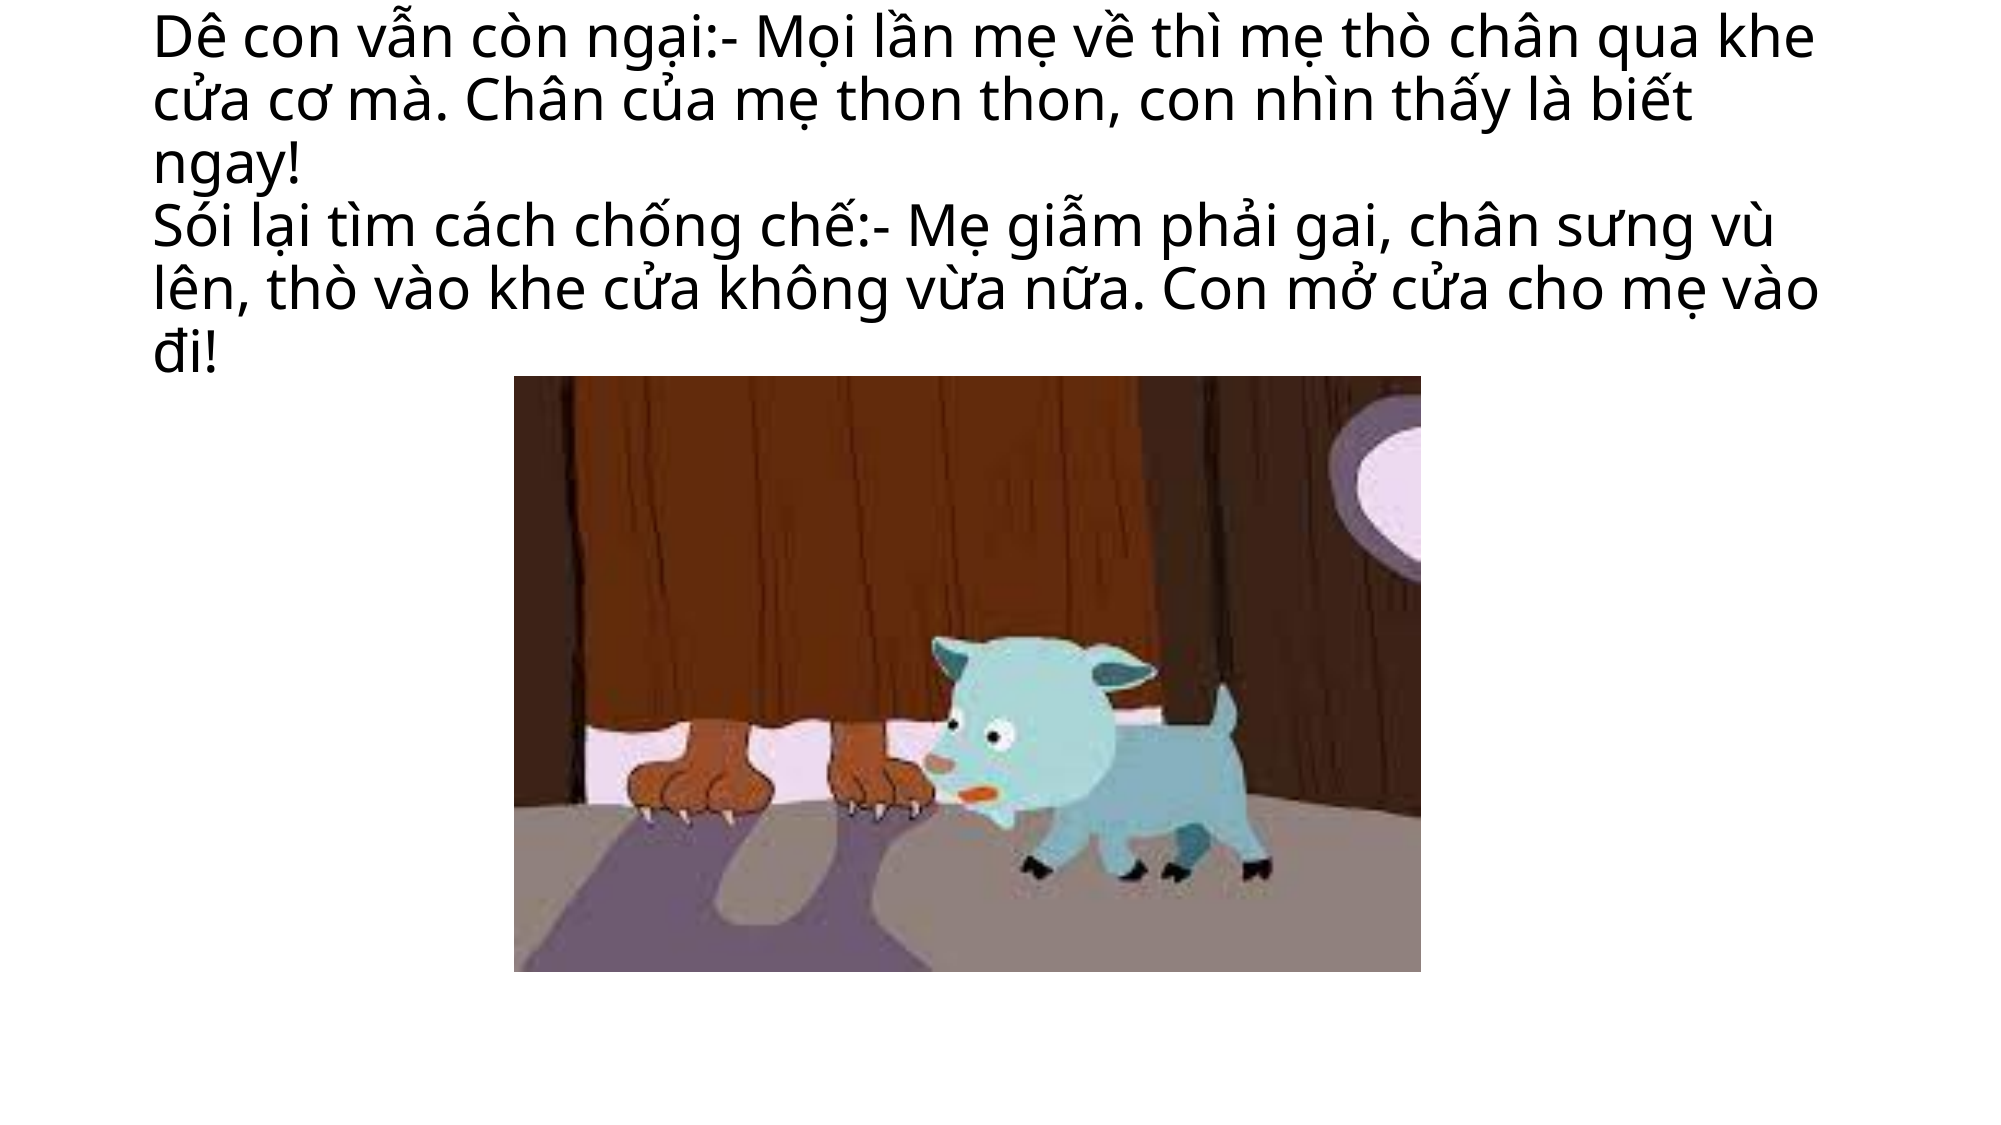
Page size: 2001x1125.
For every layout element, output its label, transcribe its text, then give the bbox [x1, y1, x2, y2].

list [514, 376, 1421, 972]
title Dê con vẫn còn ngại:- Mọi lần mẹ về thì mẹ thò chân qua khe cửa cơ mà. Chân của mẹ thon thon, con nhìn thấy là biết ngay! Sói lại tìm cách chống chế:- Mẹ giẫm phải gai, chân sưng vù lên, thò vào khe cửa không vừa nữa. Con mở cửa cho mẹ vào đi! [137, 59, 1863, 403]
